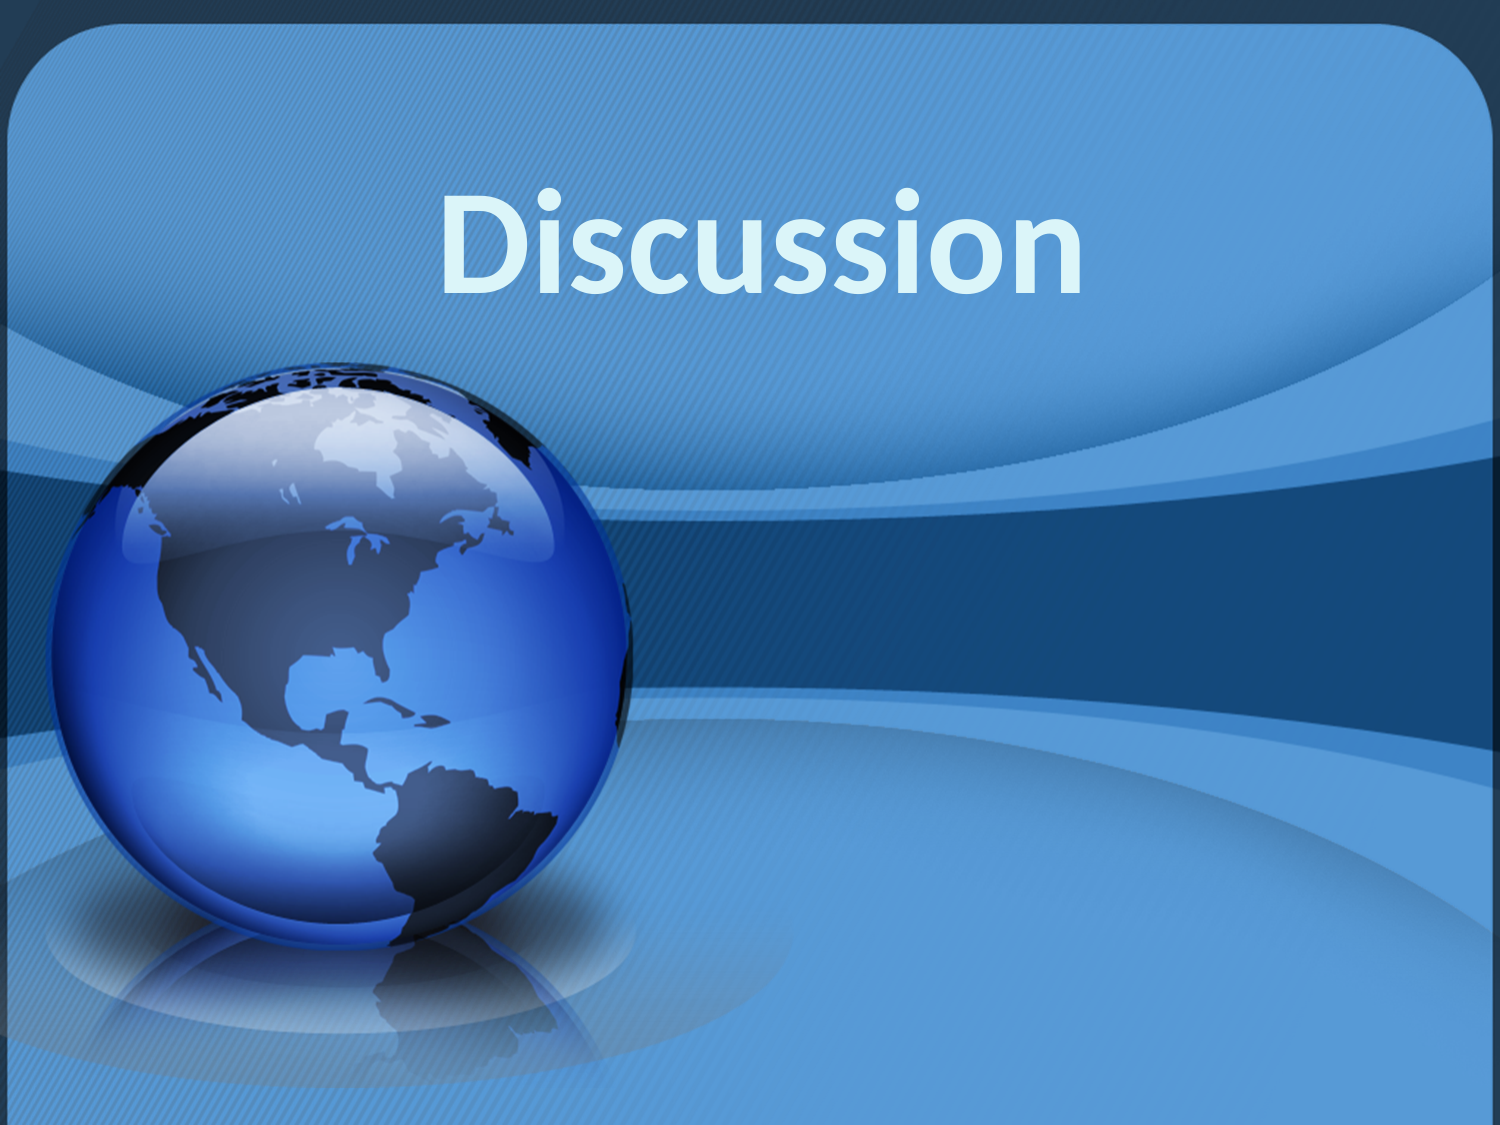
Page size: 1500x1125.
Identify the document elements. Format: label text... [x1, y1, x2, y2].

picture [0, 0, 1500, 1125]
title Discussion [125, 112, 1400, 354]
